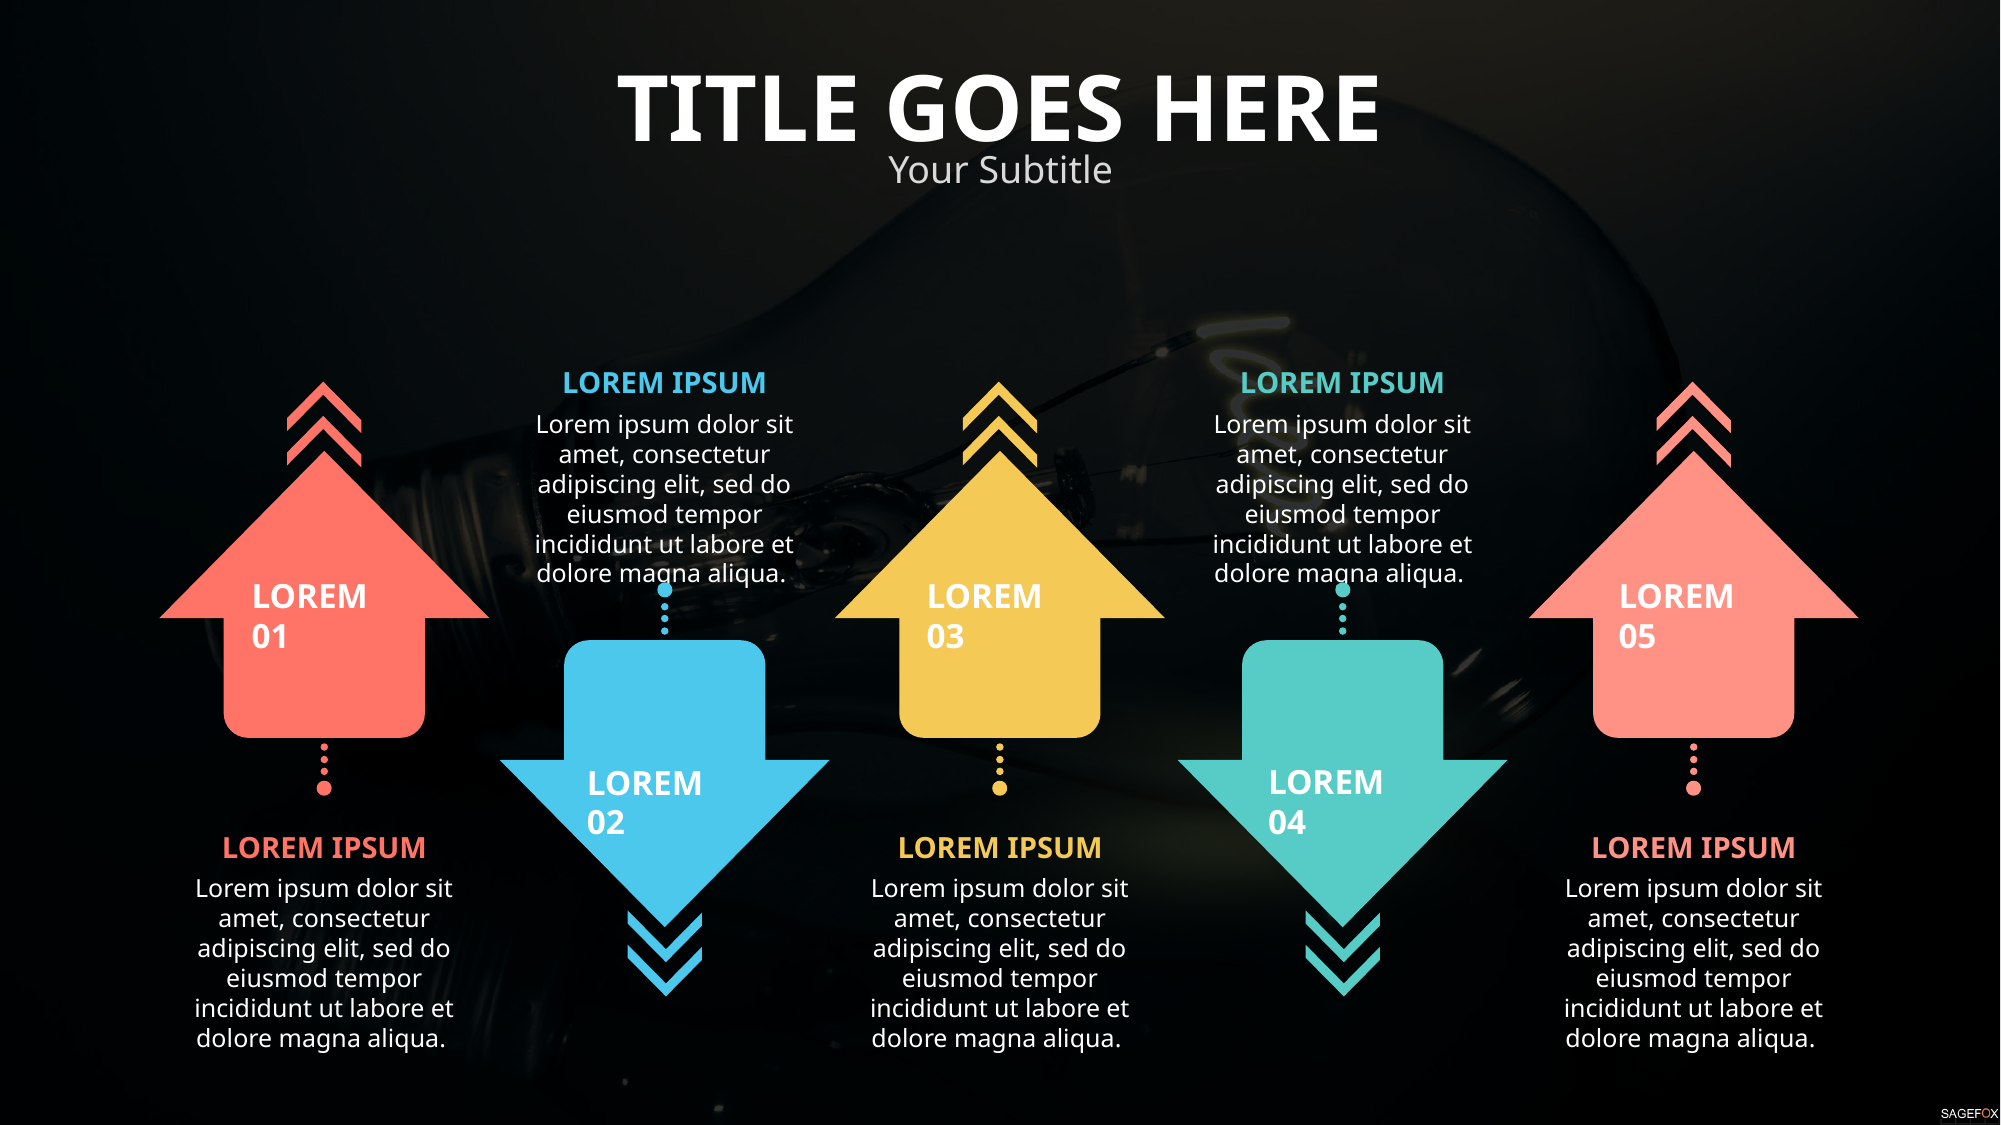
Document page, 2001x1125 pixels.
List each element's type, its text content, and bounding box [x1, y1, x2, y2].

text_box [1688, 742, 1699, 752]
text_box [1337, 613, 1348, 624]
text_box [587, 850, 743, 929]
text_box [832, 449, 1168, 739]
text_box LOREM IPSUM Lorem ipsum dolor sit amet, consectetur adipiscing elit, sed do eiusmod tempor incididunt ut labore et dolore magna aliqua. [150, 821, 499, 1060]
text_box [1337, 601, 1348, 612]
text_box [1175, 639, 1511, 838]
text_box [319, 754, 330, 765]
text_box [659, 601, 670, 612]
text_box [319, 742, 330, 752]
text_box [1337, 626, 1348, 636]
text_box [995, 766, 1005, 777]
text_box [961, 380, 1039, 436]
text_box [659, 613, 670, 624]
text_box [1688, 754, 1699, 765]
text_box [1264, 849, 1422, 929]
text_box LOREM 03 [911, 568, 1092, 663]
text_box [656, 581, 674, 599]
text_box [995, 742, 1005, 752]
text_box [319, 766, 330, 777]
text_box [1688, 766, 1699, 777]
text_box [286, 414, 363, 471]
text_box [1334, 581, 1352, 599]
text_box [1655, 380, 1732, 436]
text_box [1655, 414, 1732, 471]
text_box LOREM 05 [1603, 568, 1784, 663]
text_box [991, 779, 1009, 797]
text_box LOREM IPSUM Lorem ipsum dolor sit amet, consectetur adipiscing elit, sed do eiusmod tempor incididunt ut labore et dolore magna aliqua. [1519, 821, 1868, 1060]
text_box LOREM IPSUM Lorem ipsum dolor sit amet, consectetur adipiscing elit, sed do eiusmod tempor incididunt ut labore et dolore magna aliqua. [825, 821, 1175, 1060]
text_box [659, 626, 670, 636]
text_box [626, 942, 703, 998]
text_box [1304, 942, 1381, 998]
text_box [156, 449, 492, 739]
text_box LOREM 02 [572, 754, 753, 850]
text_box [1685, 779, 1703, 797]
text_box LOREM IPSUM Lorem ipsum dolor sit amet, consectetur adipiscing elit, sed do eiusmod tempor incididunt ut labore et dolore magna aliqua. [1168, 357, 1517, 596]
text_box LOREM 04 [1253, 753, 1434, 849]
text_box LOREM IPSUM Lorem ipsum dolor sit amet, consectetur adipiscing elit, sed do eiusmod tempor incididunt ut labore et dolore magna aliqua. [490, 357, 839, 596]
text_box [315, 779, 333, 797]
text_box [961, 414, 1039, 471]
text_box LOREM 01 [236, 568, 417, 663]
text_box [1304, 907, 1381, 964]
text_box [626, 907, 703, 964]
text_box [548, 42, 1452, 199]
picture [0, 0, 2001, 1125]
text_box [995, 754, 1005, 765]
text_box [286, 380, 363, 436]
text_box [1526, 449, 1862, 739]
text_box [497, 639, 833, 840]
